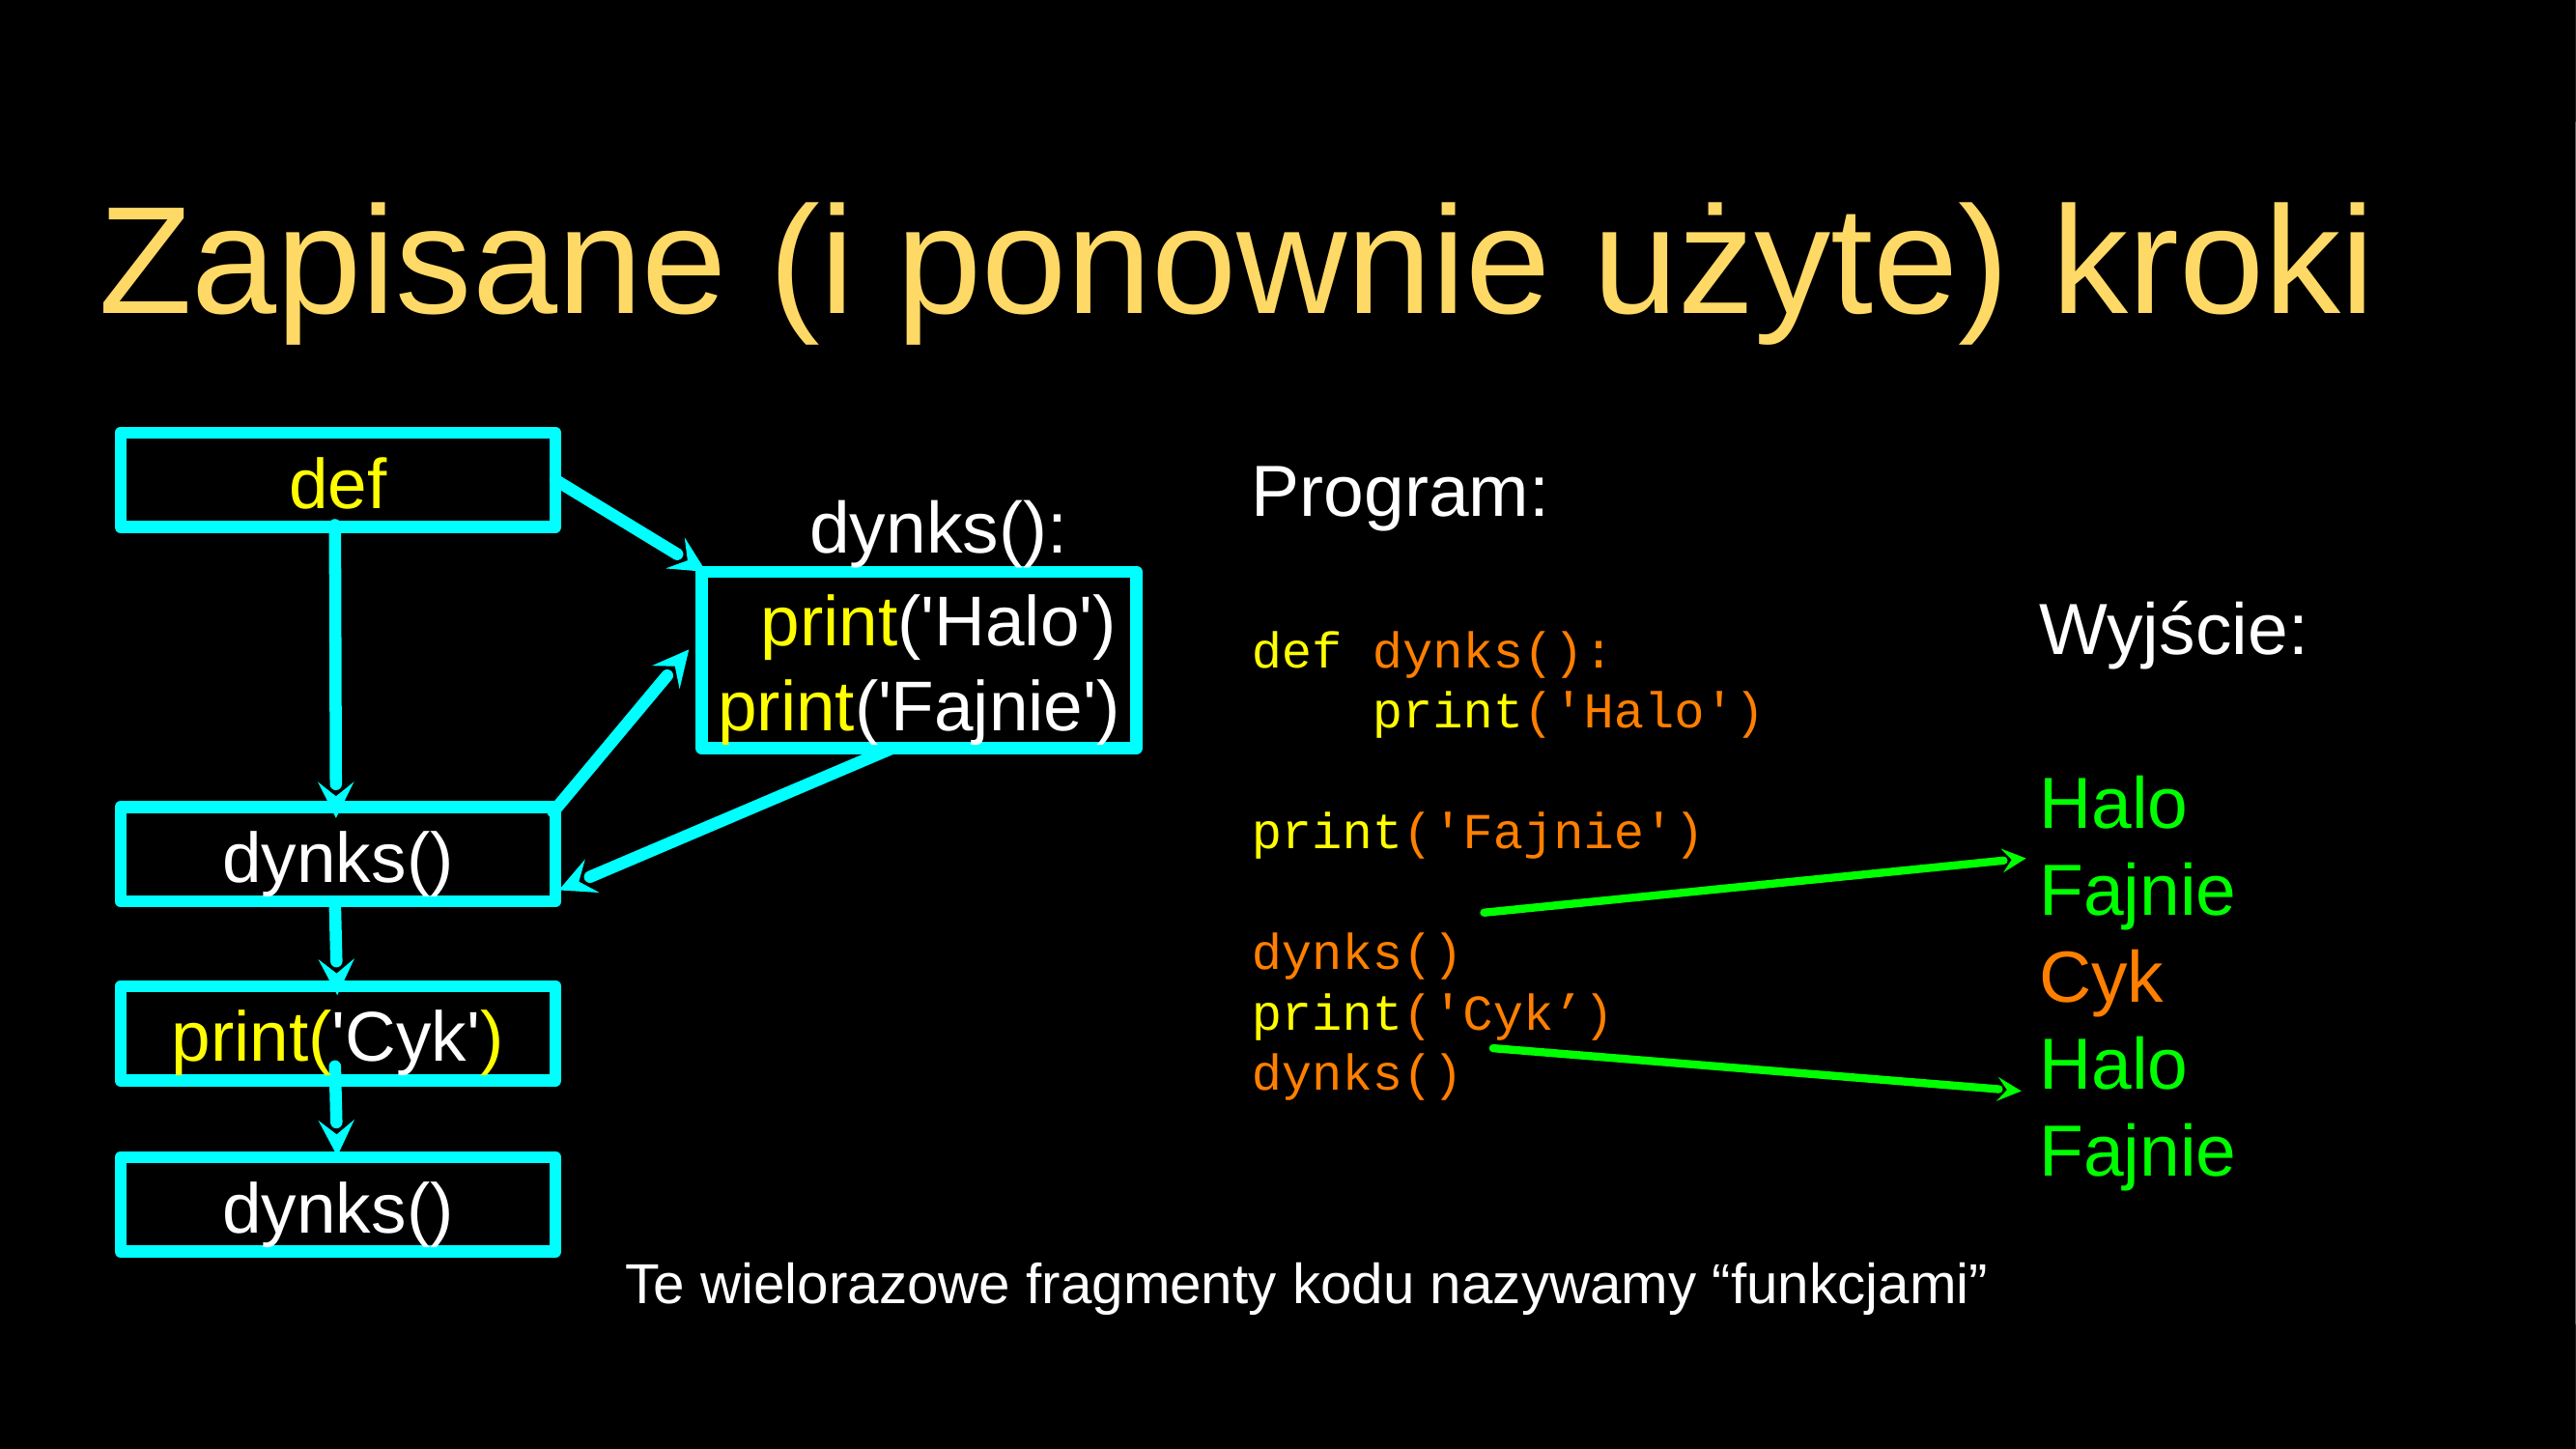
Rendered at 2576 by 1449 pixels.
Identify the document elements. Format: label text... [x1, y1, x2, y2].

title Zapisane (i ponownie użyte) kroki [85, 114, 2391, 390]
text_box Wyjście: Halo Fajnie Cyk Halo Fajnie [2039, 589, 2540, 1183]
text_box print('Cyk') [120, 985, 555, 1081]
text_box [1492, 1047, 2023, 1092]
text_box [552, 649, 690, 812]
text_box dynks() [120, 1156, 555, 1252]
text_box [334, 1065, 338, 1157]
text_box print('Halo') print('Fajnie') [701, 571, 1137, 749]
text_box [554, 479, 707, 573]
text_box Te wielorazowe fragmenty kodu nazywamy “funkcjami” [609, 1232, 2005, 1331]
text_box dynks() [120, 807, 555, 902]
text_box Program: def dynks(): print('Halo') print('Fajnie') dynks() print('Cyk’) dynks() [1251, 470, 1821, 1073]
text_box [558, 748, 892, 891]
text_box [1484, 858, 2026, 913]
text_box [334, 904, 338, 996]
text_box def [120, 432, 555, 527]
text_box dynks(): [798, 474, 1079, 574]
